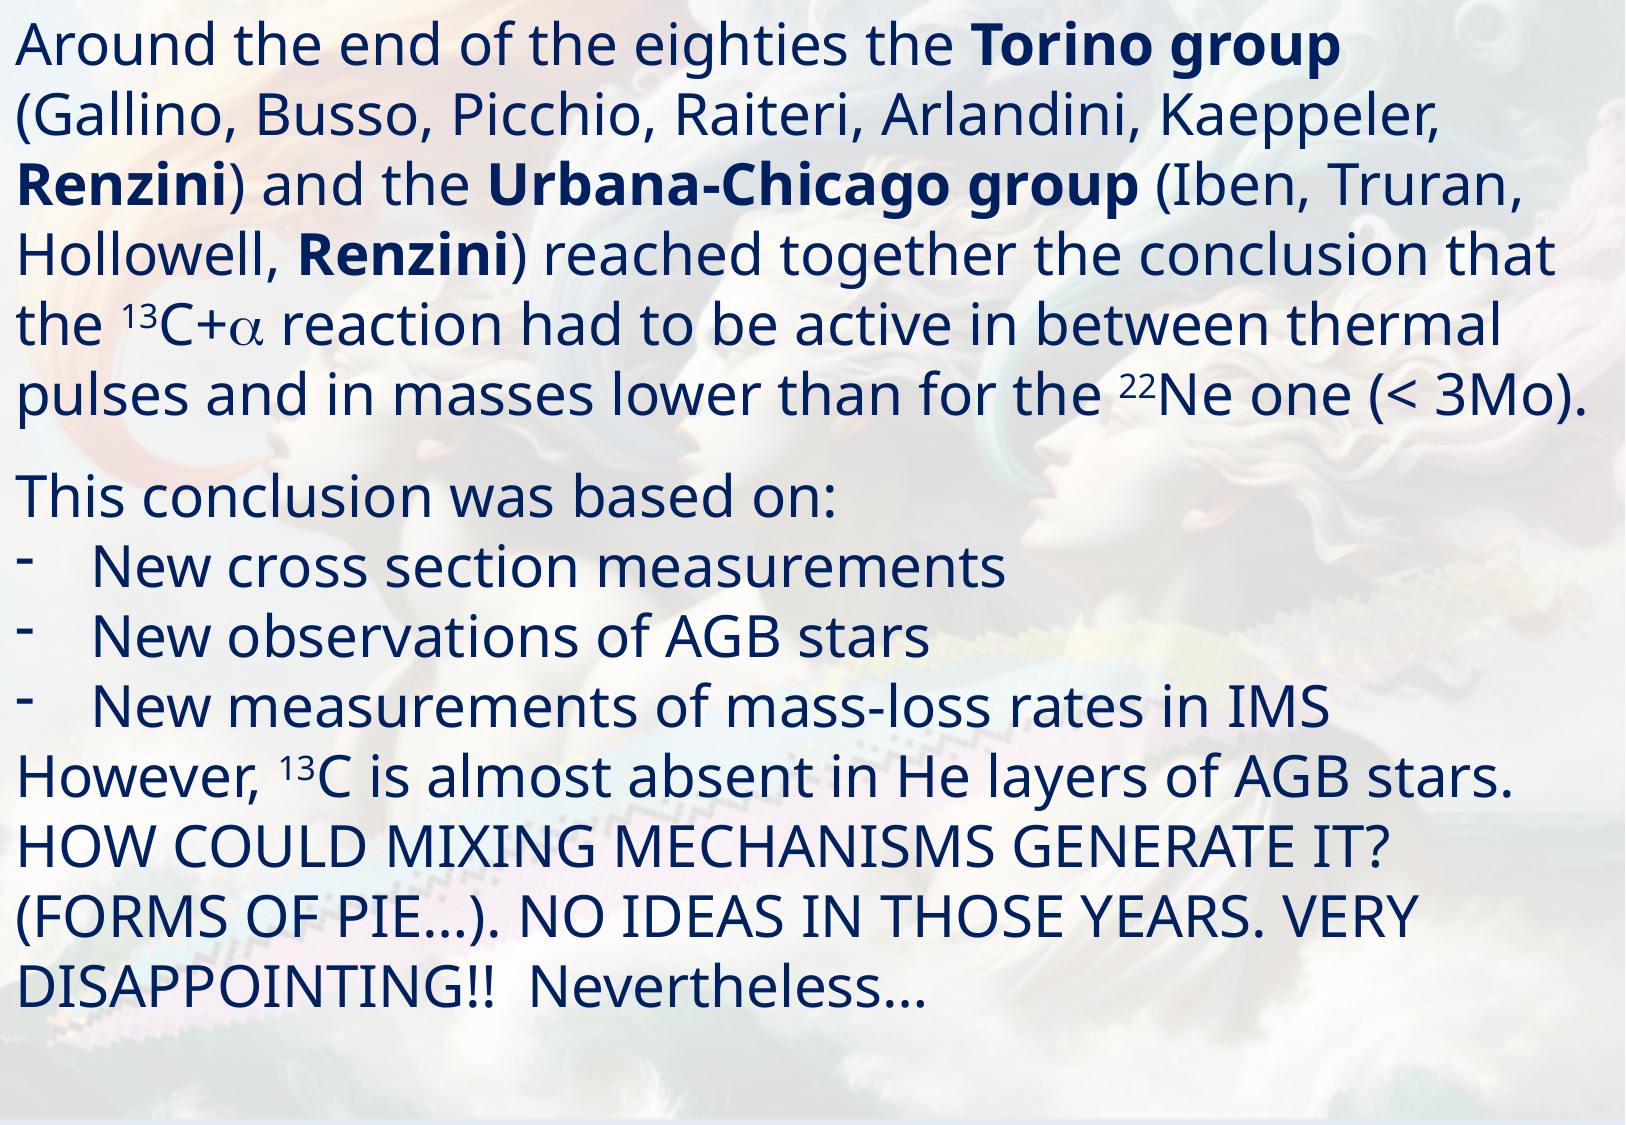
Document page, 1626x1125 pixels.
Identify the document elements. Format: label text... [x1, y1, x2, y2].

text_box This conclusion was based on: New cross section measurements New observations of AGB stars New measurements of mass-loss rates in IMS However, 13C is almost absent in He layers of AGB stars. HOW COULD MIXING MECHANISMS GENERATE IT? (FORMS OF PIE…). NO IDEAS IN THOSE YEARS. VERY DISAPPOINTING!! Nevertheless… [0, 451, 1586, 1027]
text_box Around the end of the eighties the Torino group (Gallino, Busso, Picchio, Raiteri, Arlandini, Kaeppeler, Renzini) and the Urbana-Chicago group (Iben, Truran, Hollowell, Renzini) reached together the conclusion that the 13C+a reaction had to be active in between thermal pulses and in masses lower than for the 22Ne one (< 3Mo). [0, 0, 1625, 505]
